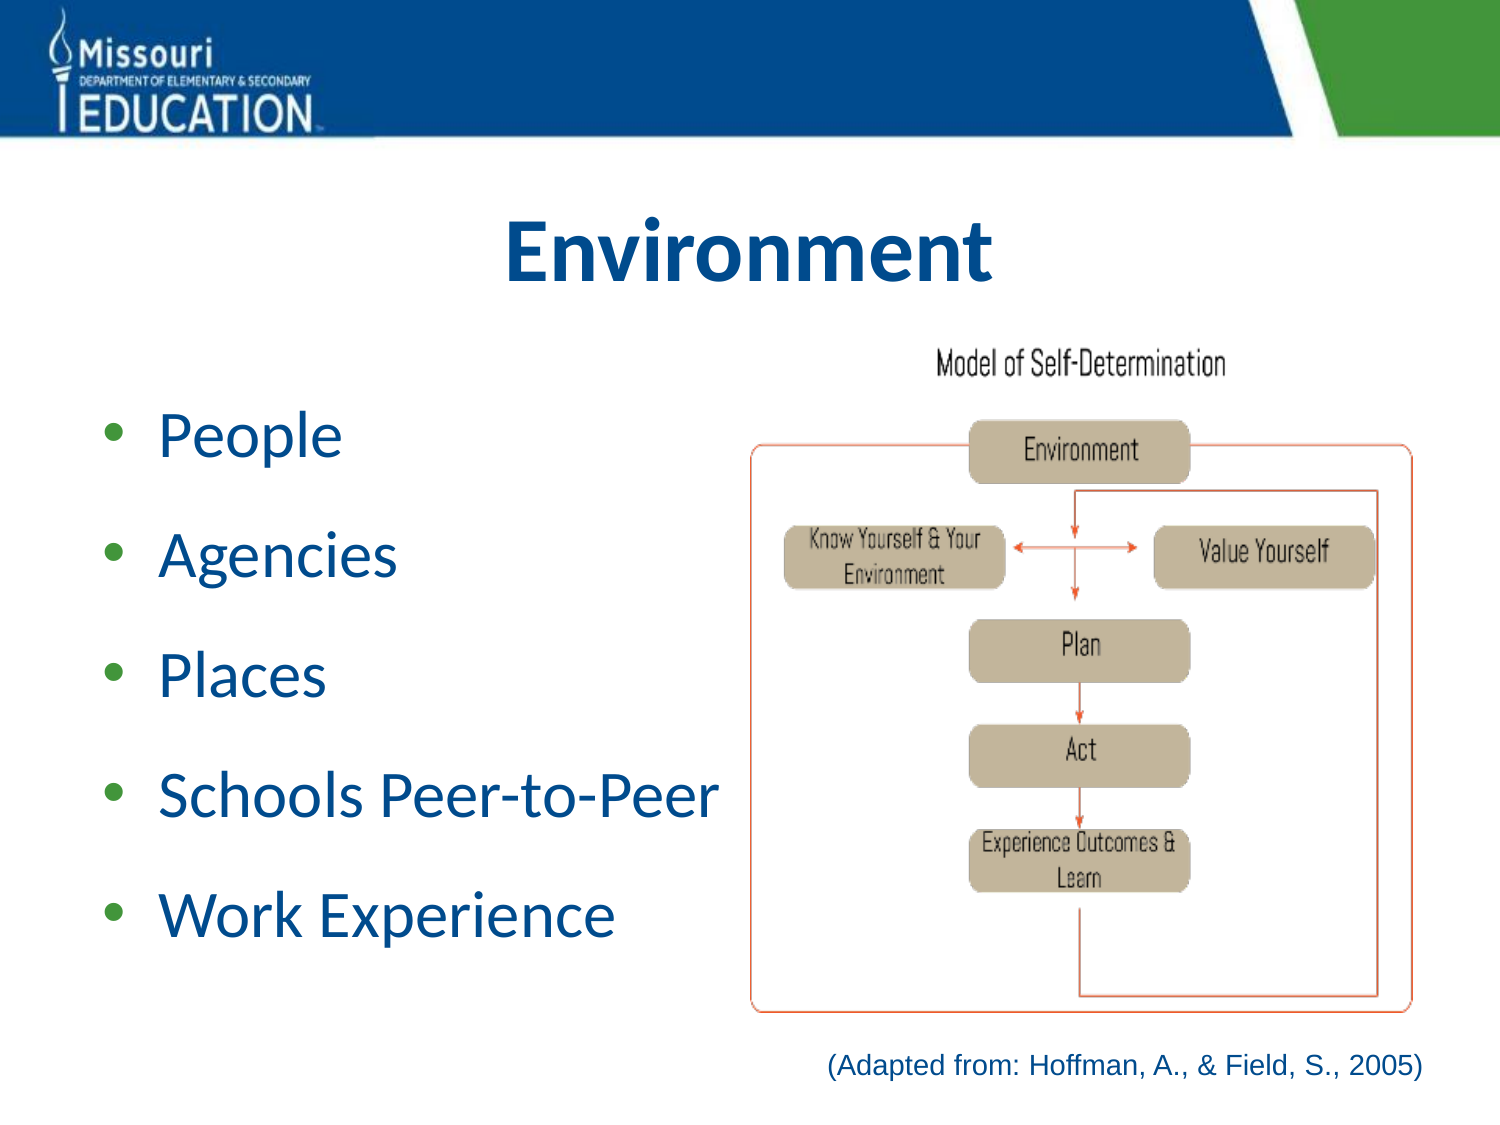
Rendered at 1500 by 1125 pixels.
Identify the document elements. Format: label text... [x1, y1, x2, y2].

list People Agencies Places Schools Peer-to-Peer Work Experience [87, 343, 748, 1013]
picture [0, 0, 1500, 1125]
title Environment [87, 184, 1413, 306]
text_box (Adapted from: Hoffman, A., & Field, S., 2005) [812, 1038, 1450, 1090]
